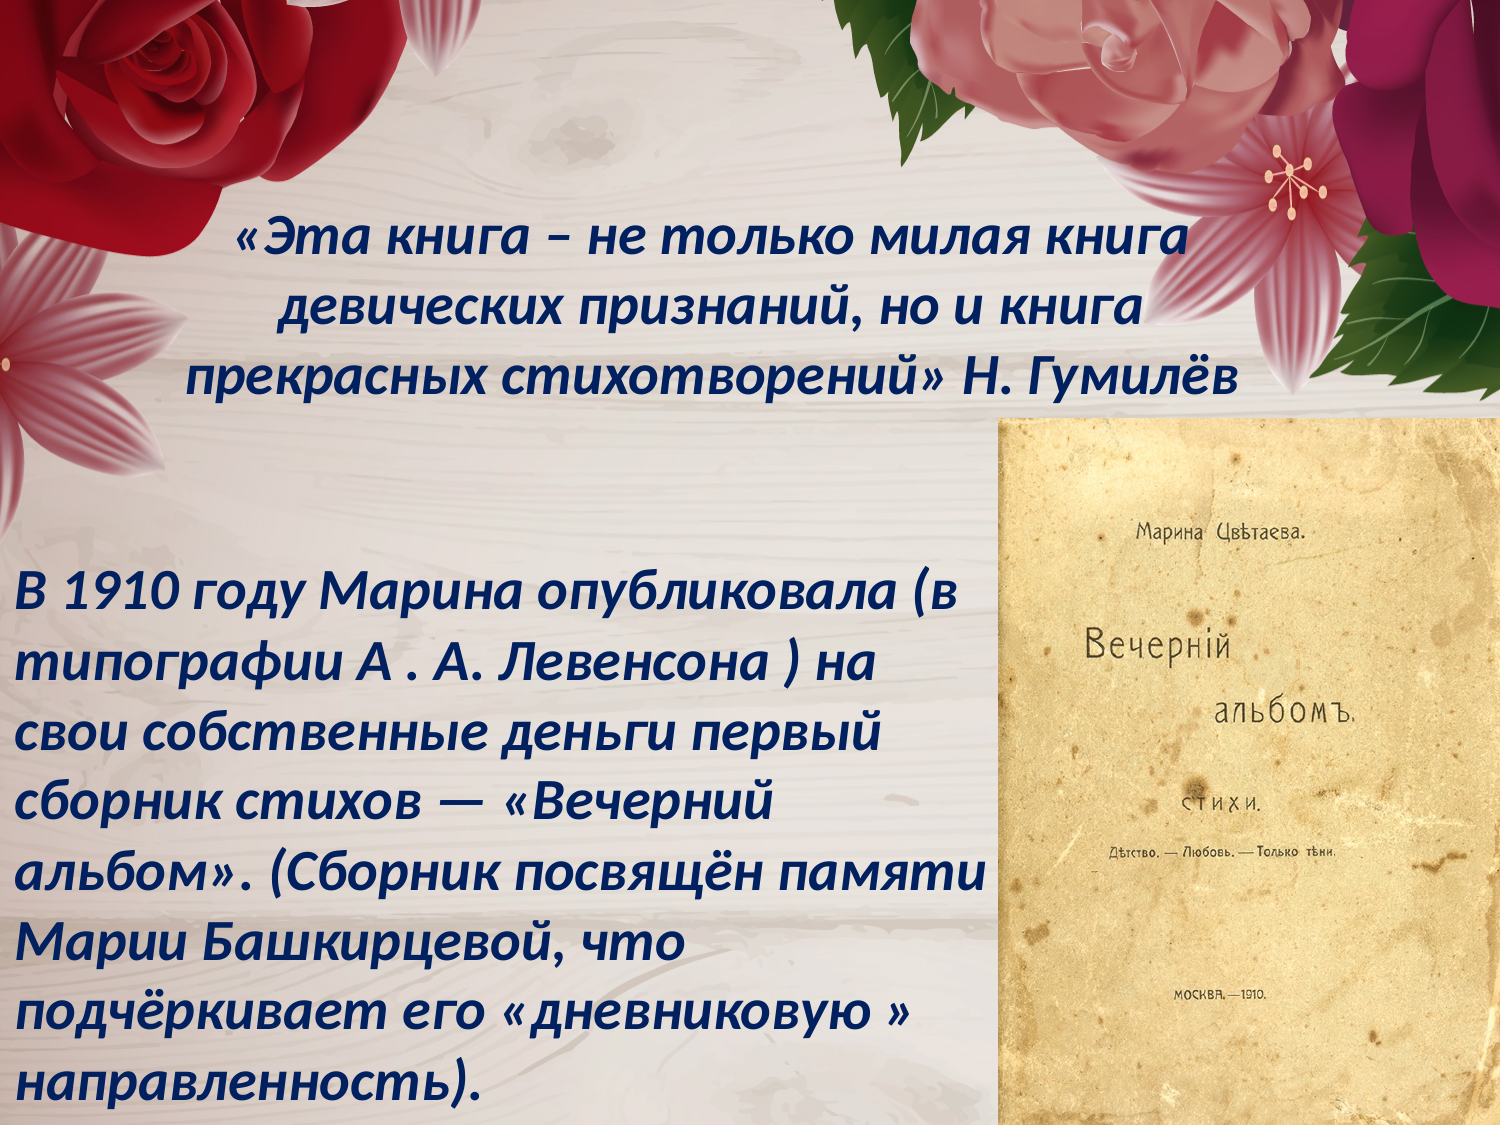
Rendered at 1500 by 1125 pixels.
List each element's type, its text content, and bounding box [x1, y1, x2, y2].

text_box В 1910 году Марина опубликовала (в типографии А . А. Левенсона ) на свои собственные деньги первый сборник стихов — «Вечерний альбом». (Сборник посвящён памяти Марии Башкирцевой, что подчёркивает его «дневниковую » направленность). [0, 544, 998, 1119]
picture [0, 0, 1500, 1125]
text_box «Эта книга – не только милая книга девических признаний, но и книга прекрасных стихотворений» Н. Гумилёв [163, 188, 1260, 414]
